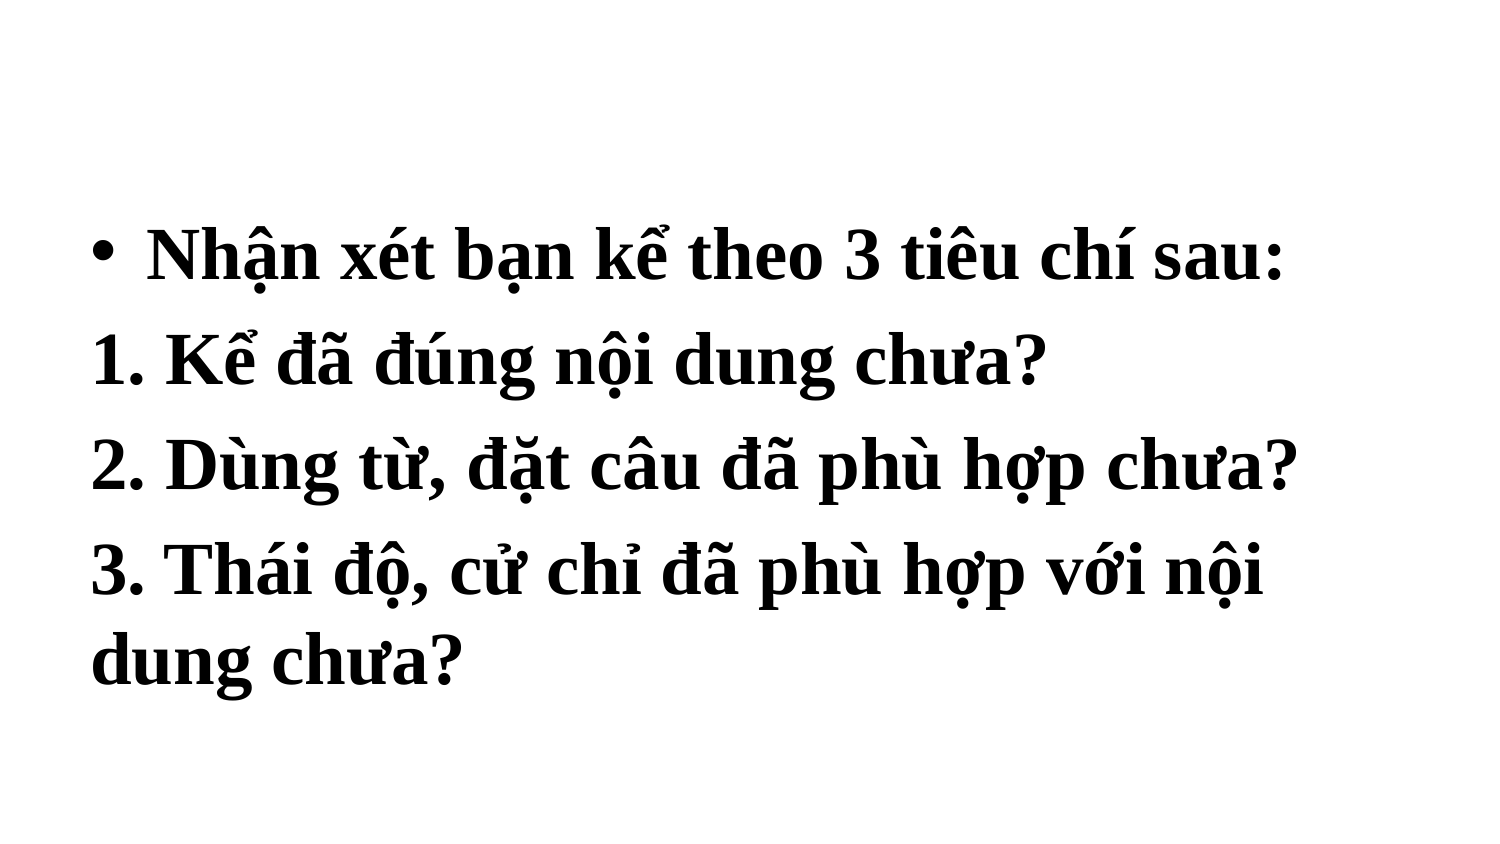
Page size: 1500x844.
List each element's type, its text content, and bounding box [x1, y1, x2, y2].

list Nhận xét bạn kể theo 3 tiêu chí sau: 1. Kể đã đúng nội dung chưa? 2. Dùng từ, đặt câu đã phù hợp chưa? 3. Thái độ, cử chỉ đã phù hợp với nội dung chưa? [75, 196, 1425, 754]
